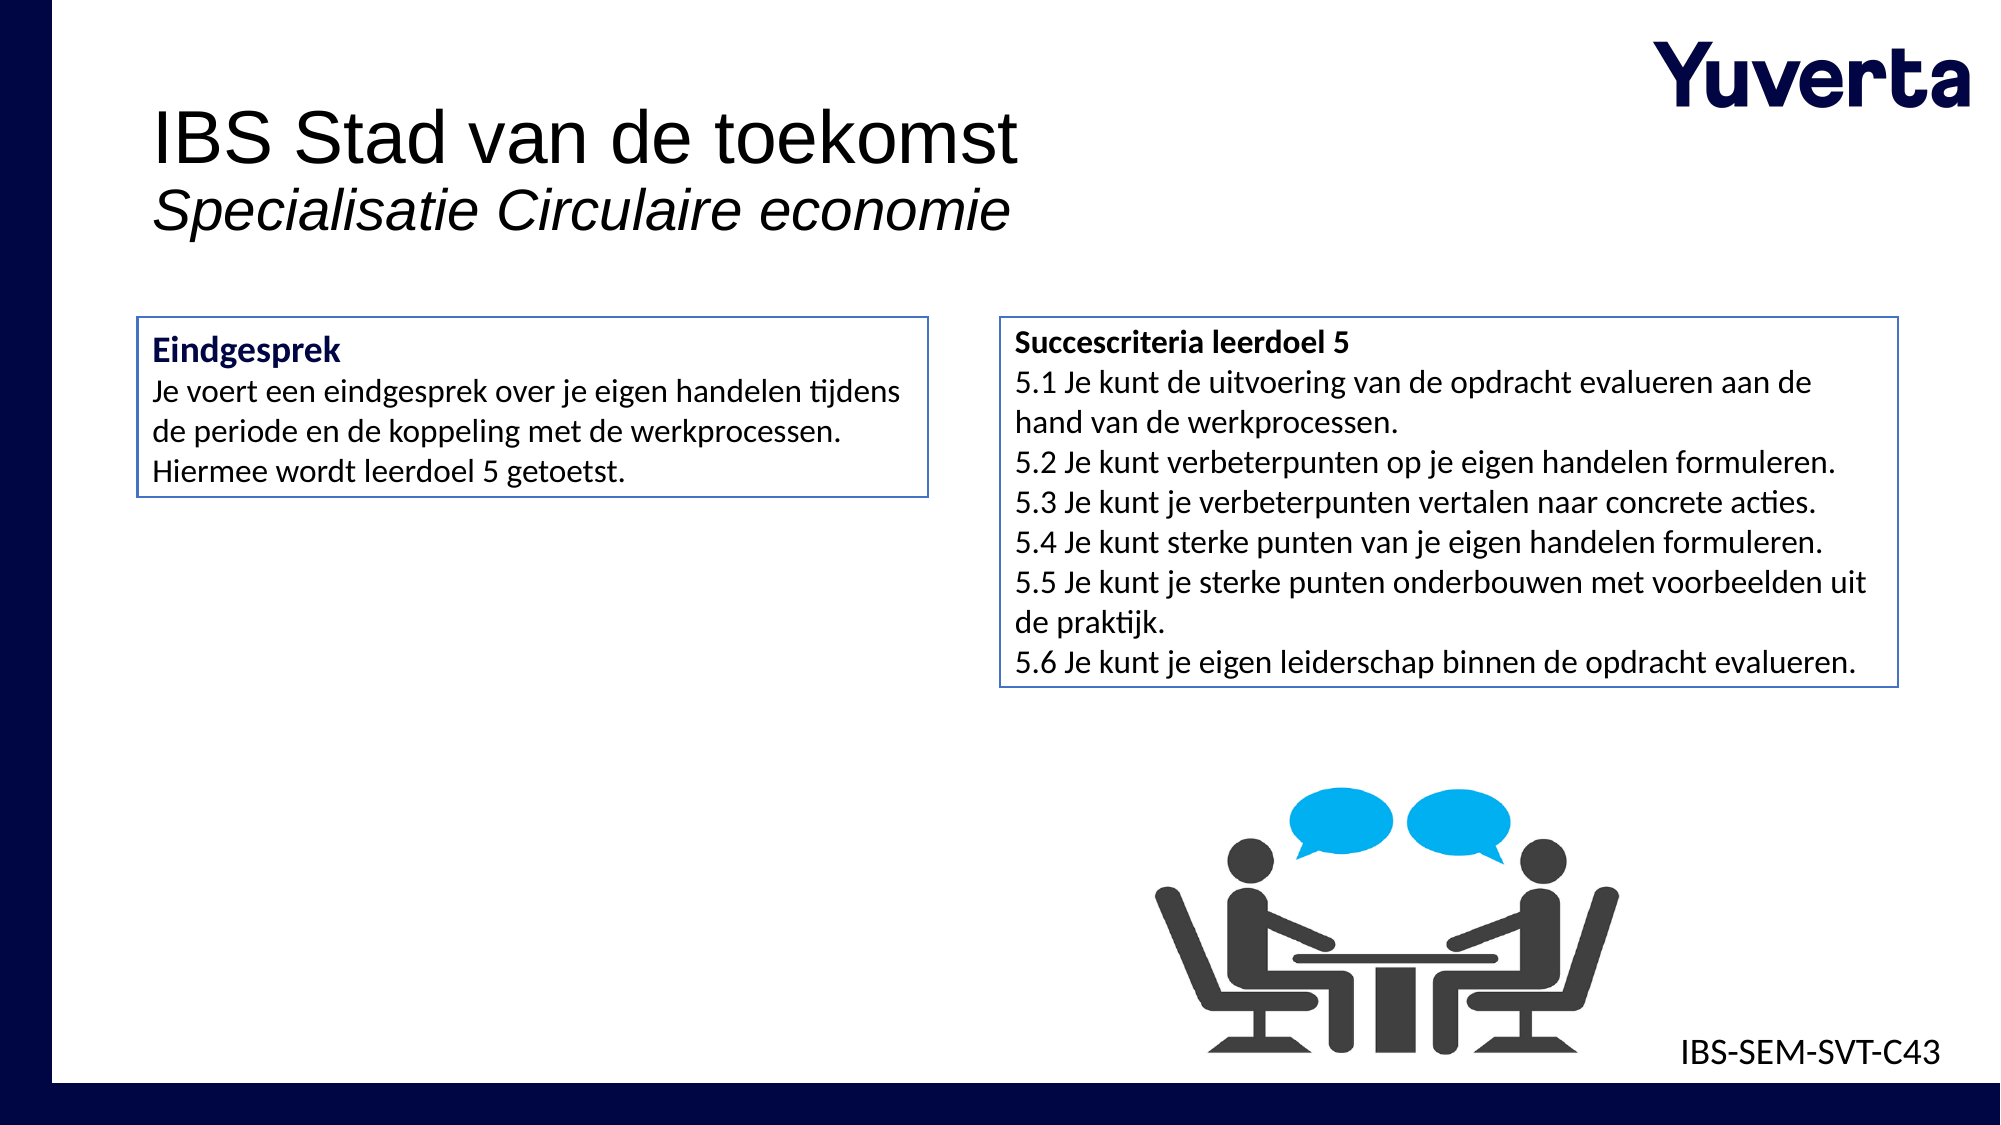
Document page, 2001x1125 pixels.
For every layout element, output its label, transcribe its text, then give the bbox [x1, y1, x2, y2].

picture [1632, 20, 2000, 138]
text_box Succescriteria leerdoel 5 5.1 Je kunt de uitvoering van de opdracht evalueren aan de hand van de werkprocessen. 5.2 Je kunt verbeterpunten op je eigen handelen formuleren. 5.3 Je kunt je verbeterpunten vertalen naar concrete acties. 5.4 Je kunt sterke punten van je eigen handelen formuleren. 5.5 Je kunt je sterke punten onderbouwen met voorbeelden uit de praktijk. 5.6 Je kunt je eigen leiderschap binnen de opdracht evalueren. [999, 316, 1899, 688]
picture [1105, 766, 1663, 1081]
title IBS Stad van de toekomst Specialisatie Circulaire economie [137, 62, 1863, 280]
text_box [0, 0, 52, 1125]
text_box [50, 1083, 2000, 1125]
text_box Eindgesprek Je voert een eindgesprek over je eigen handelen tijdens de periode en de koppeling met de werkprocessen. Hiermee wordt leerdoel 5 getoetst. [136, 316, 929, 498]
text_box IBS-SEM-SVT-C43 [1665, 1019, 1956, 1080]
